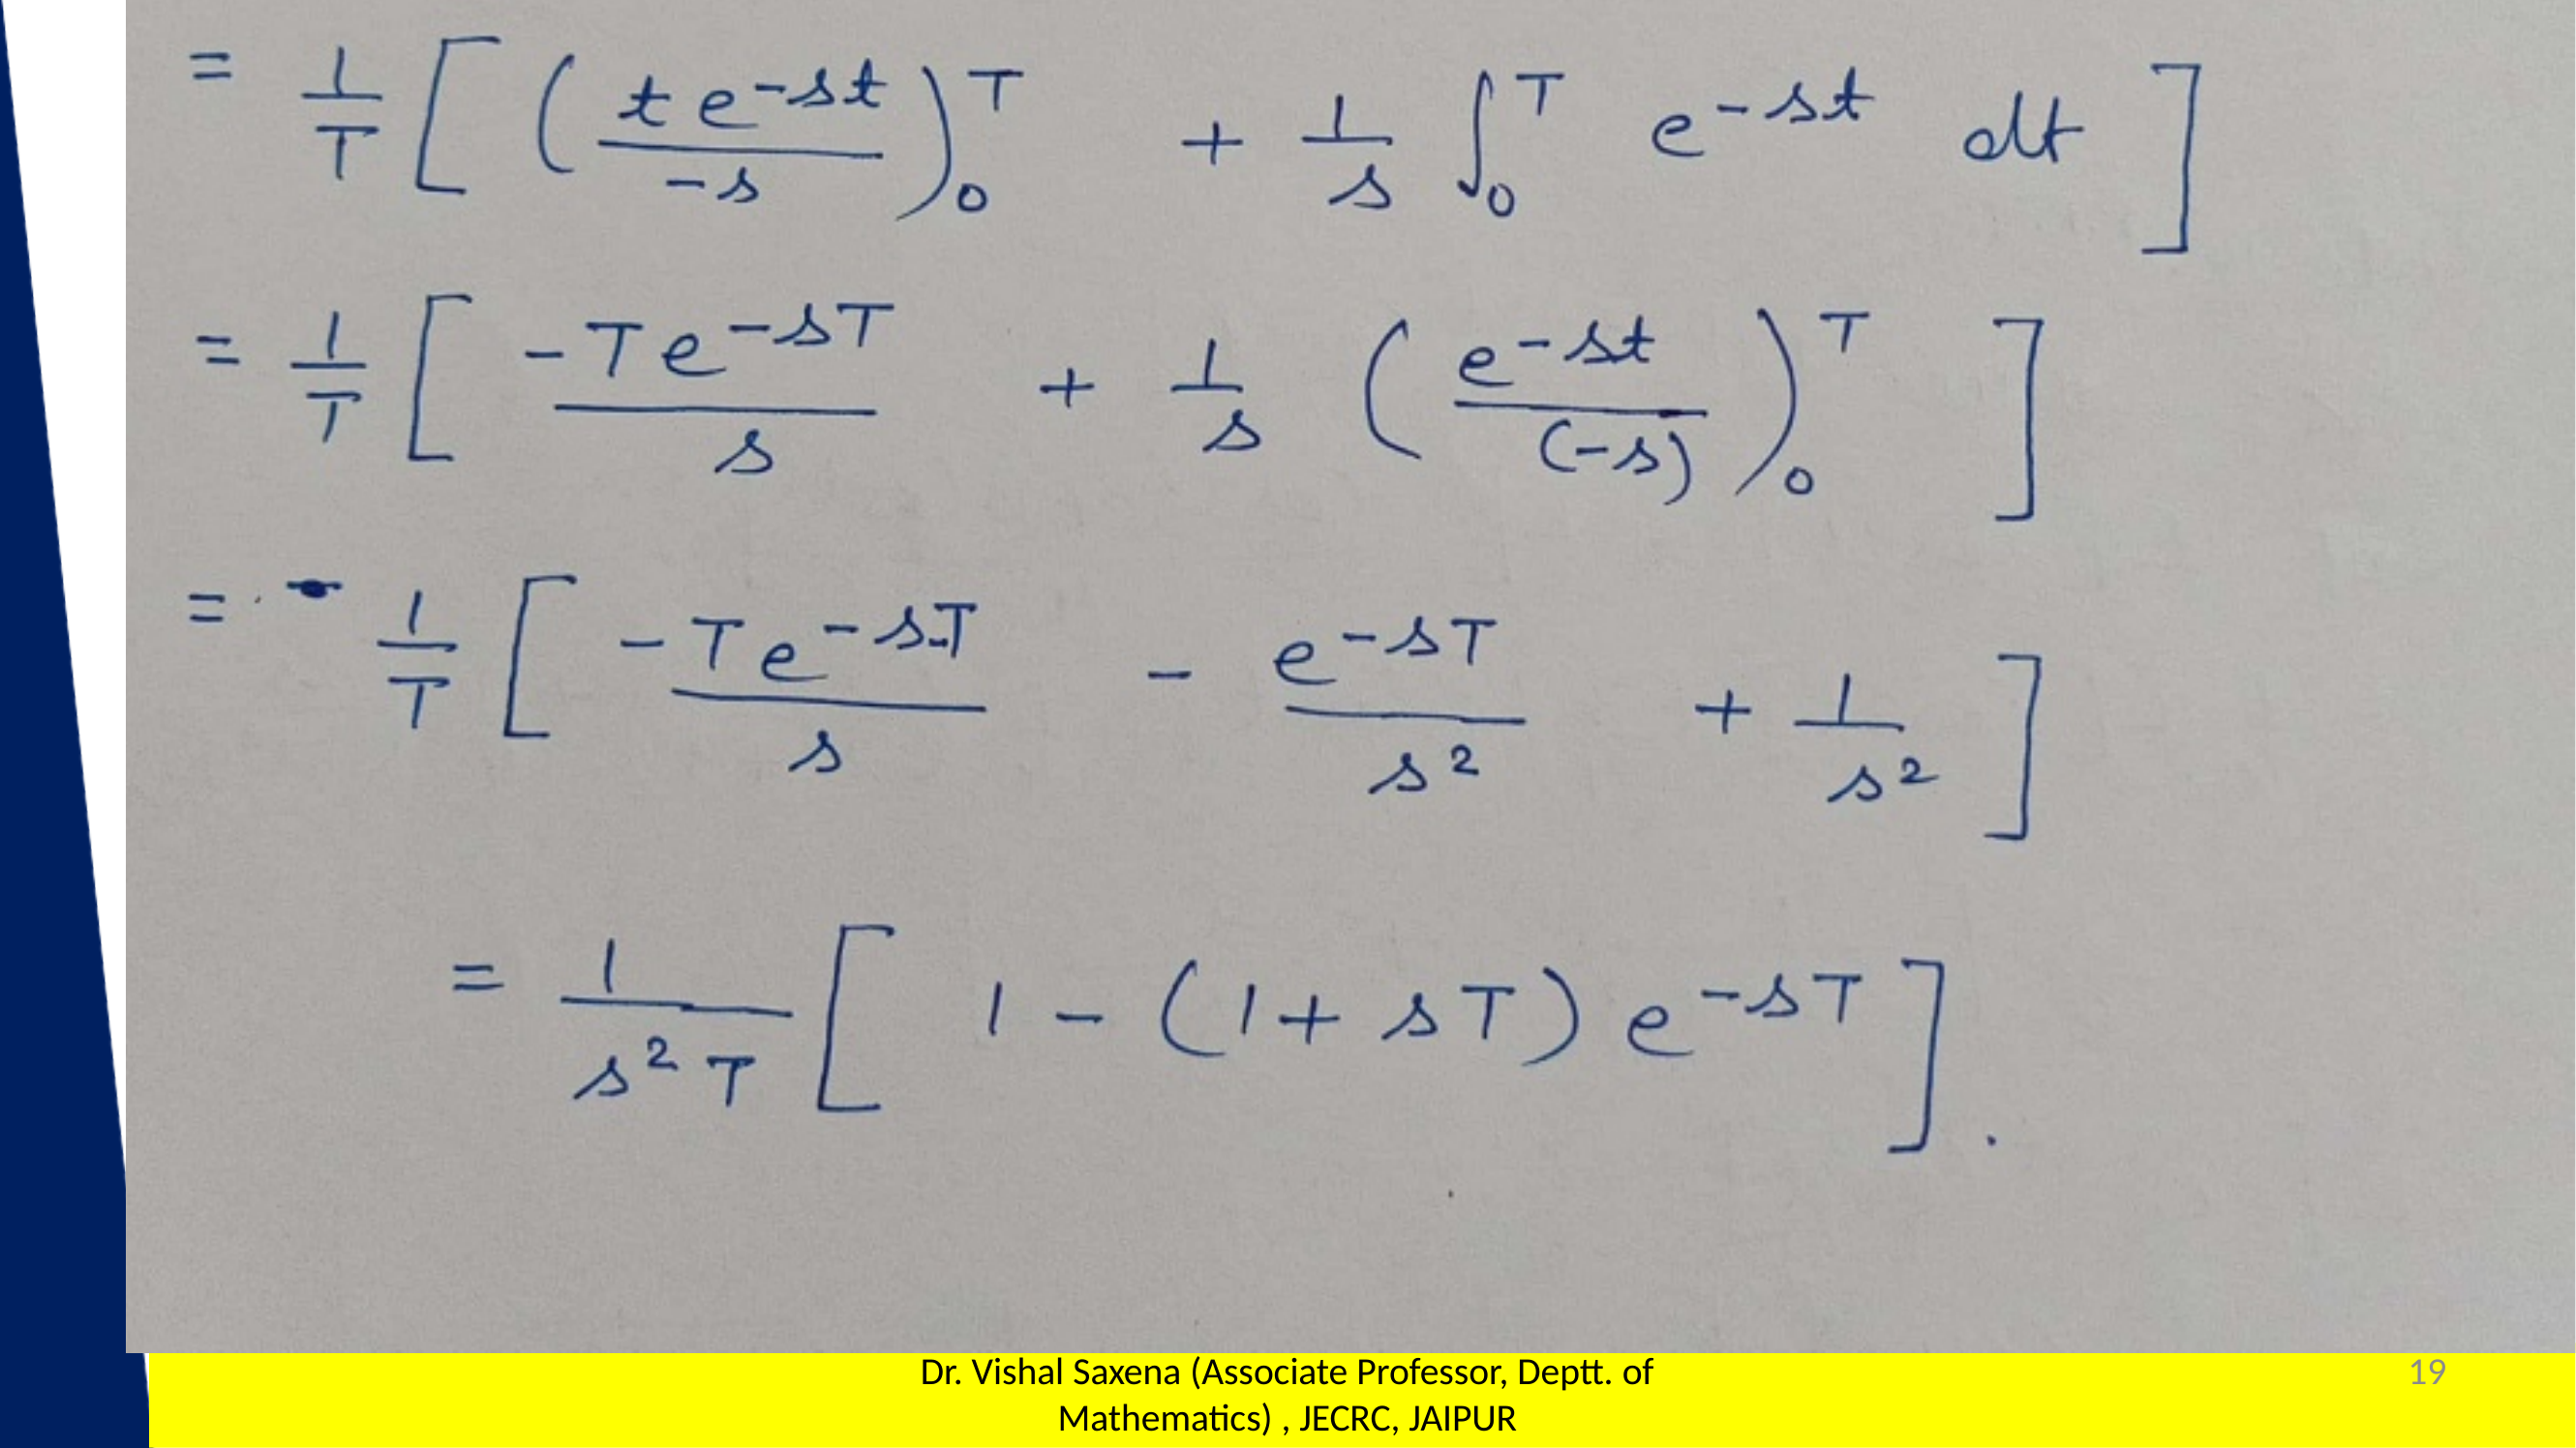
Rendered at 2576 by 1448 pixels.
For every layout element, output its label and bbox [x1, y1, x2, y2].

text_box [0, 0, 2576, 1448]
picture [125, 0, 2576, 1354]
